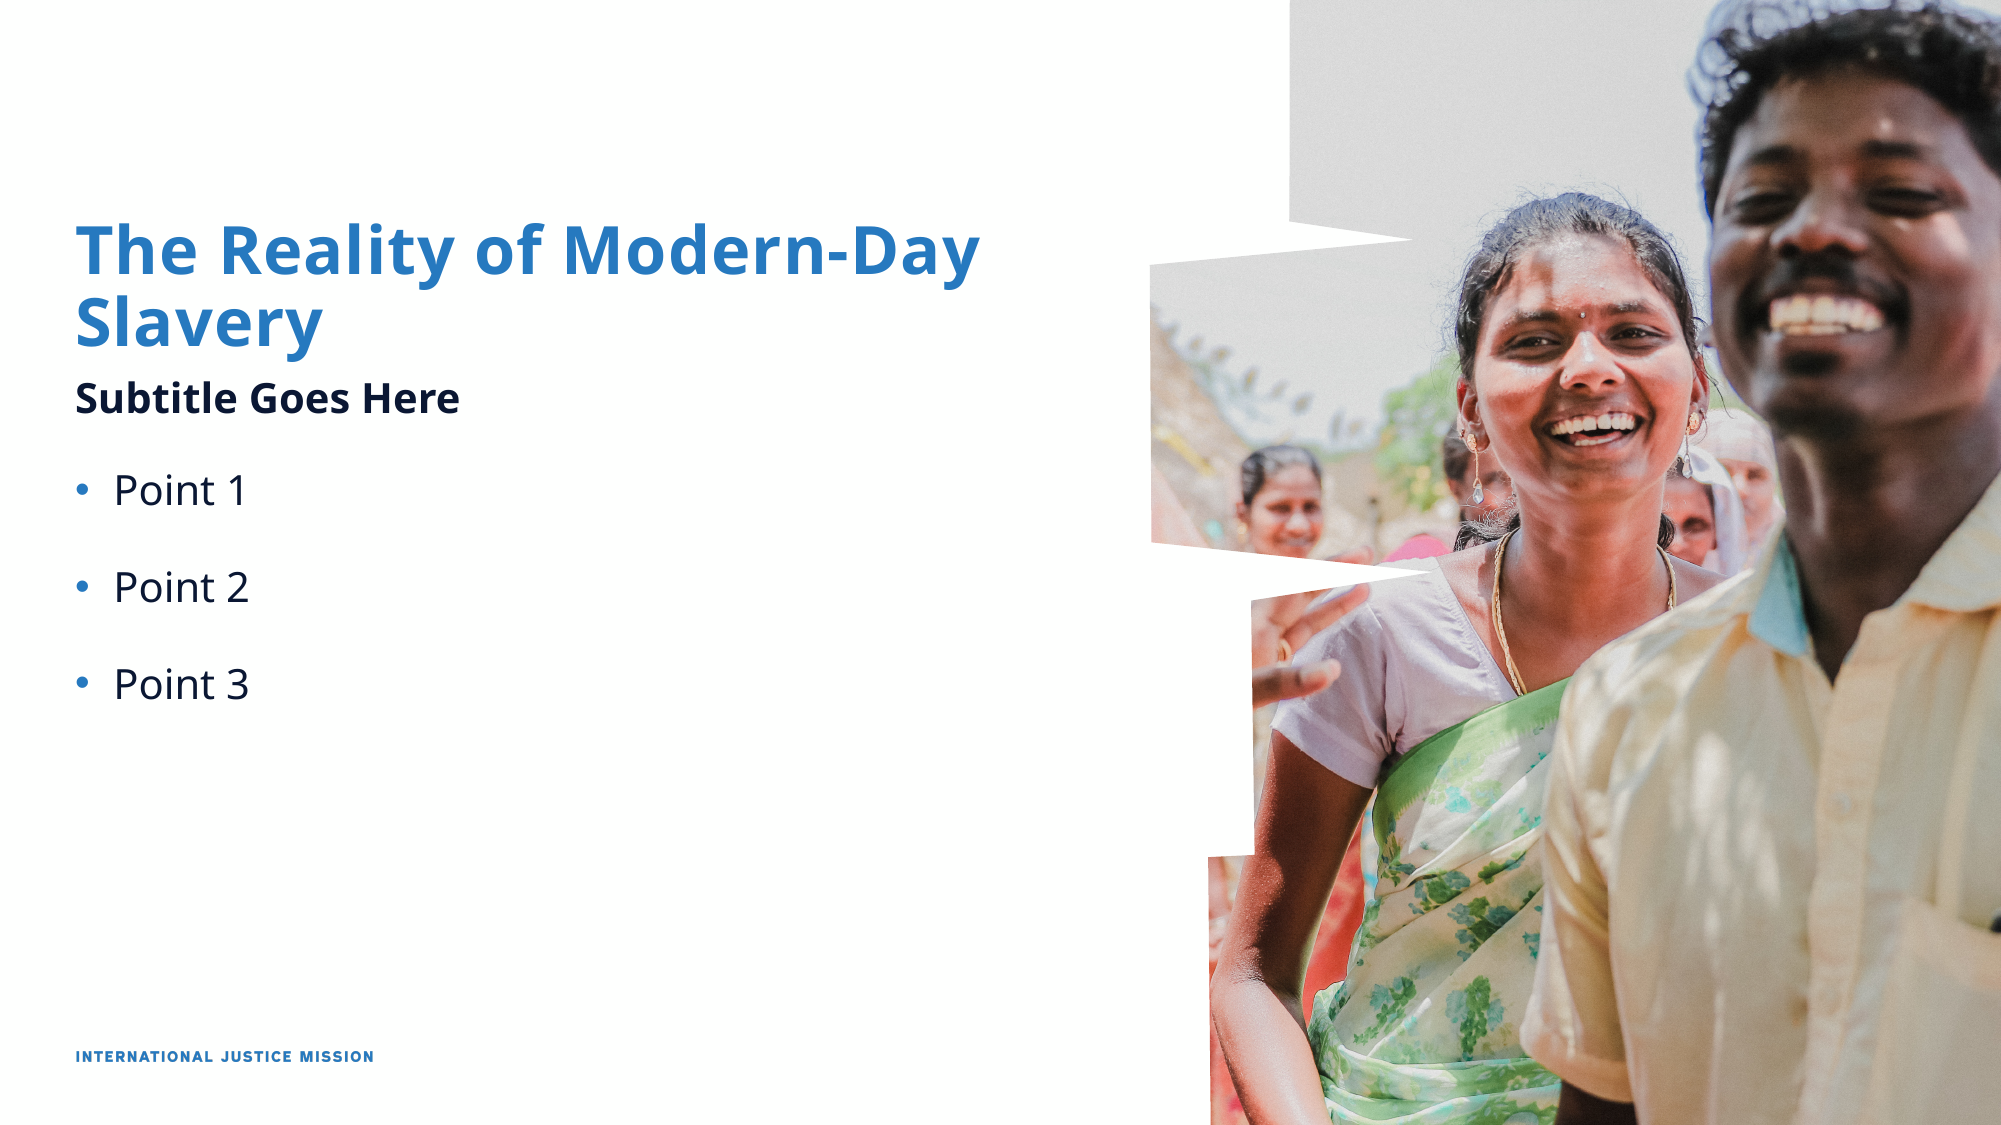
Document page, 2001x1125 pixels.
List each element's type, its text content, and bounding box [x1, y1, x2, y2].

list Subtitle Goes Here [75, 366, 988, 435]
picture [1149, 0, 2001, 1125]
title The Reality of Modern-Day Slavery [75, 216, 1020, 302]
list Point 1 Point 2 Point 3 [75, 459, 988, 528]
picture [76, 1051, 373, 1062]
